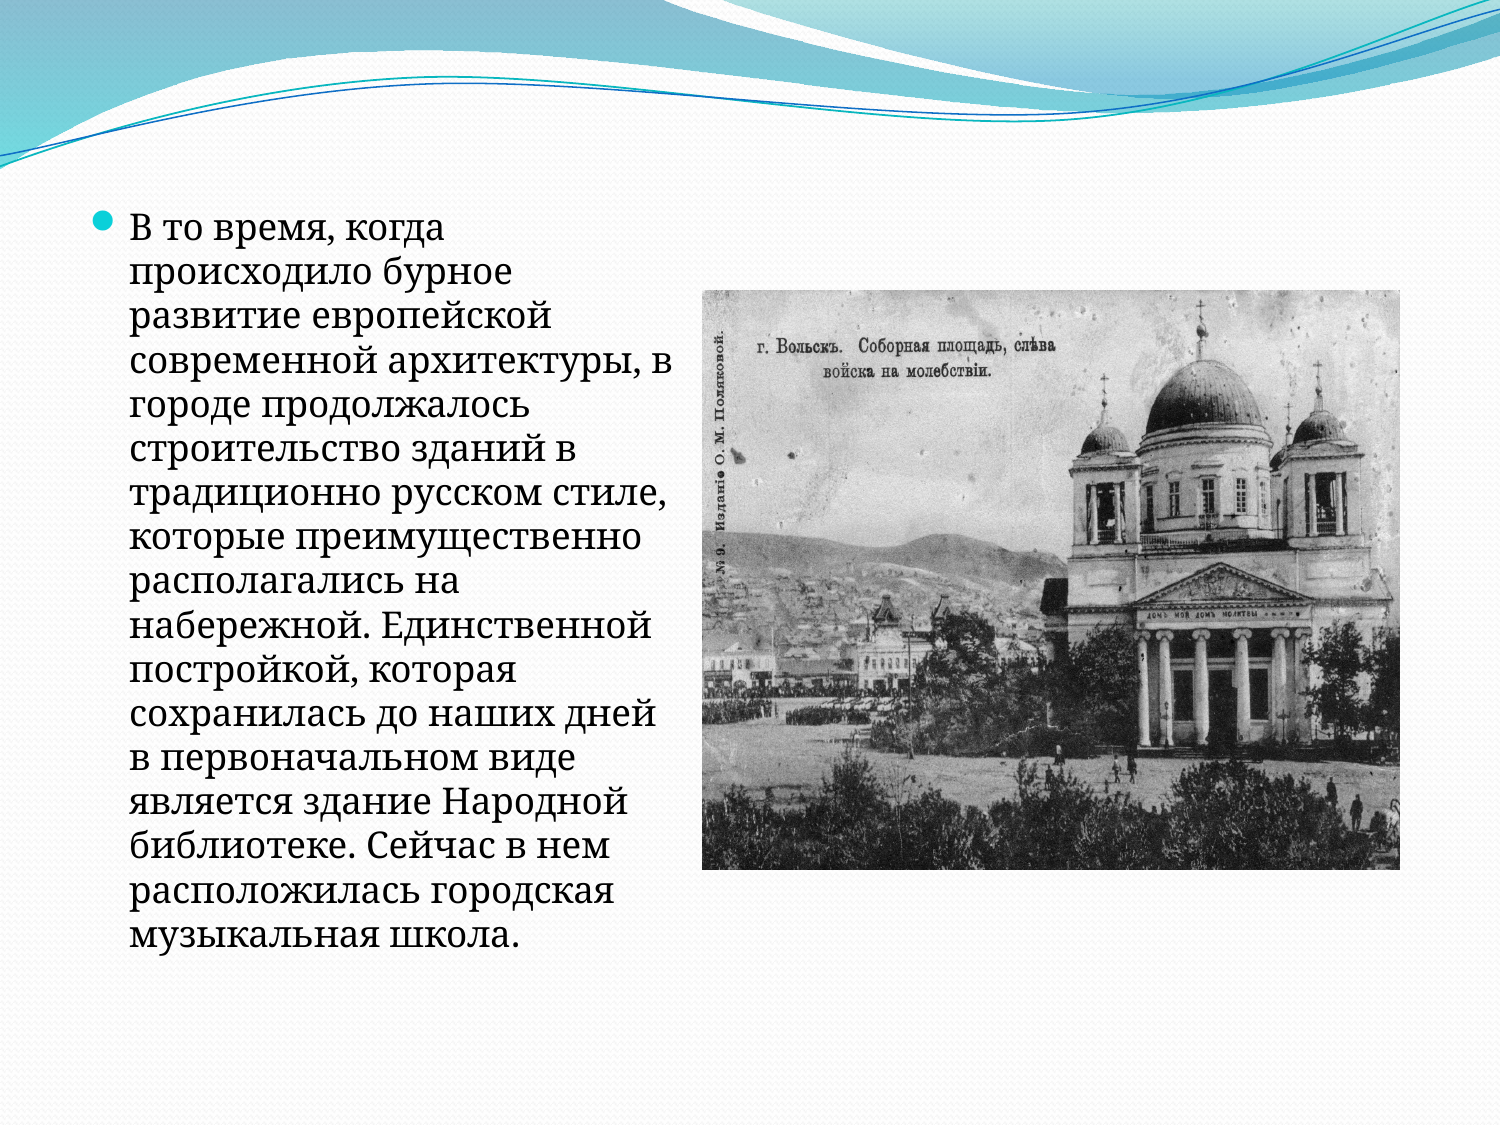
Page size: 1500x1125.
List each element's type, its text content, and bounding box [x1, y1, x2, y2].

list В то время, когда происходило бурное развитие европейской современной архитектуры, в городе продолжалось строительство зданий в традиционно русском стиле, которые преимущественно располагались на набережной. Единственной постройкой, которая сохранилась до наших дней в первоначальном виде является здание Народной библиотеке. Сейчас в нем расположилась городская музыкальная школа. [75, 196, 691, 1038]
picture [702, 290, 1400, 870]
